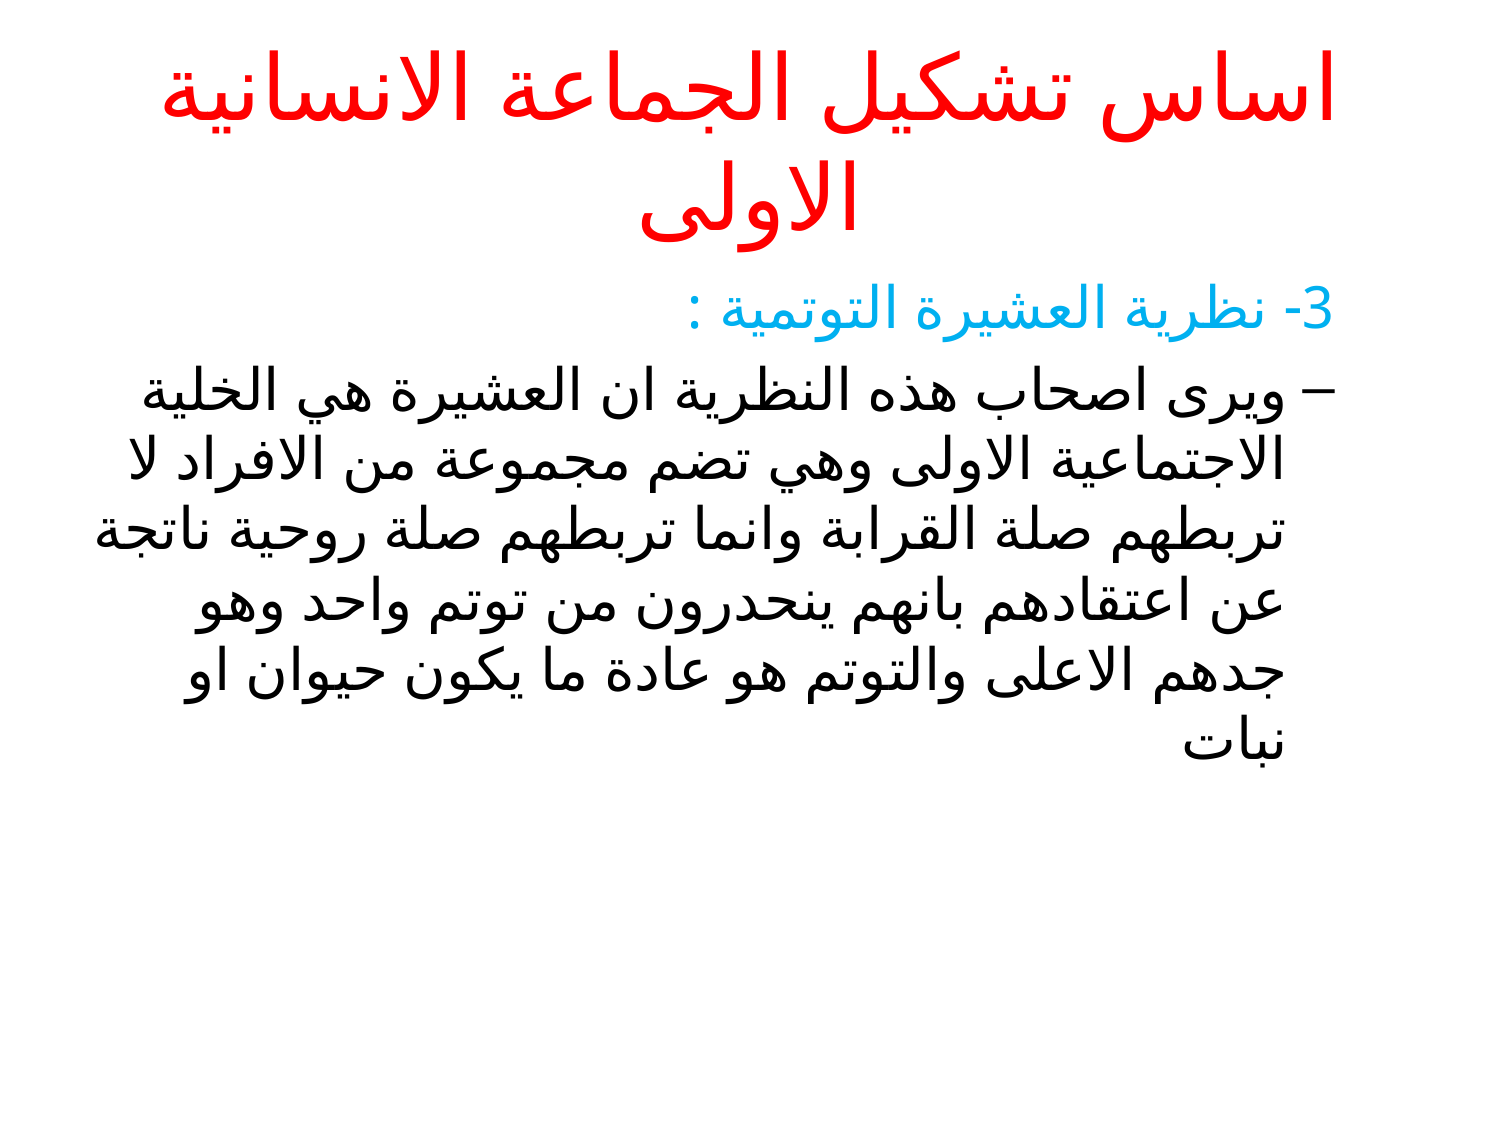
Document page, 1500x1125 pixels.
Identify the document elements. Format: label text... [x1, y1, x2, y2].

title اساس تشكيل الجماعة الانسانية الاولى [75, 45, 1425, 233]
list 3- نظرية العشيرة التوتمية : ويرى اصحاب هذه النظرية ان العشيرة هي الخلية الاجتماعية الاولى وهي تضم مجموعة من الافراد لا تربطهم صلة القرابة وانما تربطهم صلة روحية ناتجة عن اعتقادهم بانهم ينحدرون من توتم واحد وهو جدهم الاعلى والتوتم هو عادة ما يكون حيوان او نبات [75, 262, 1425, 1005]
